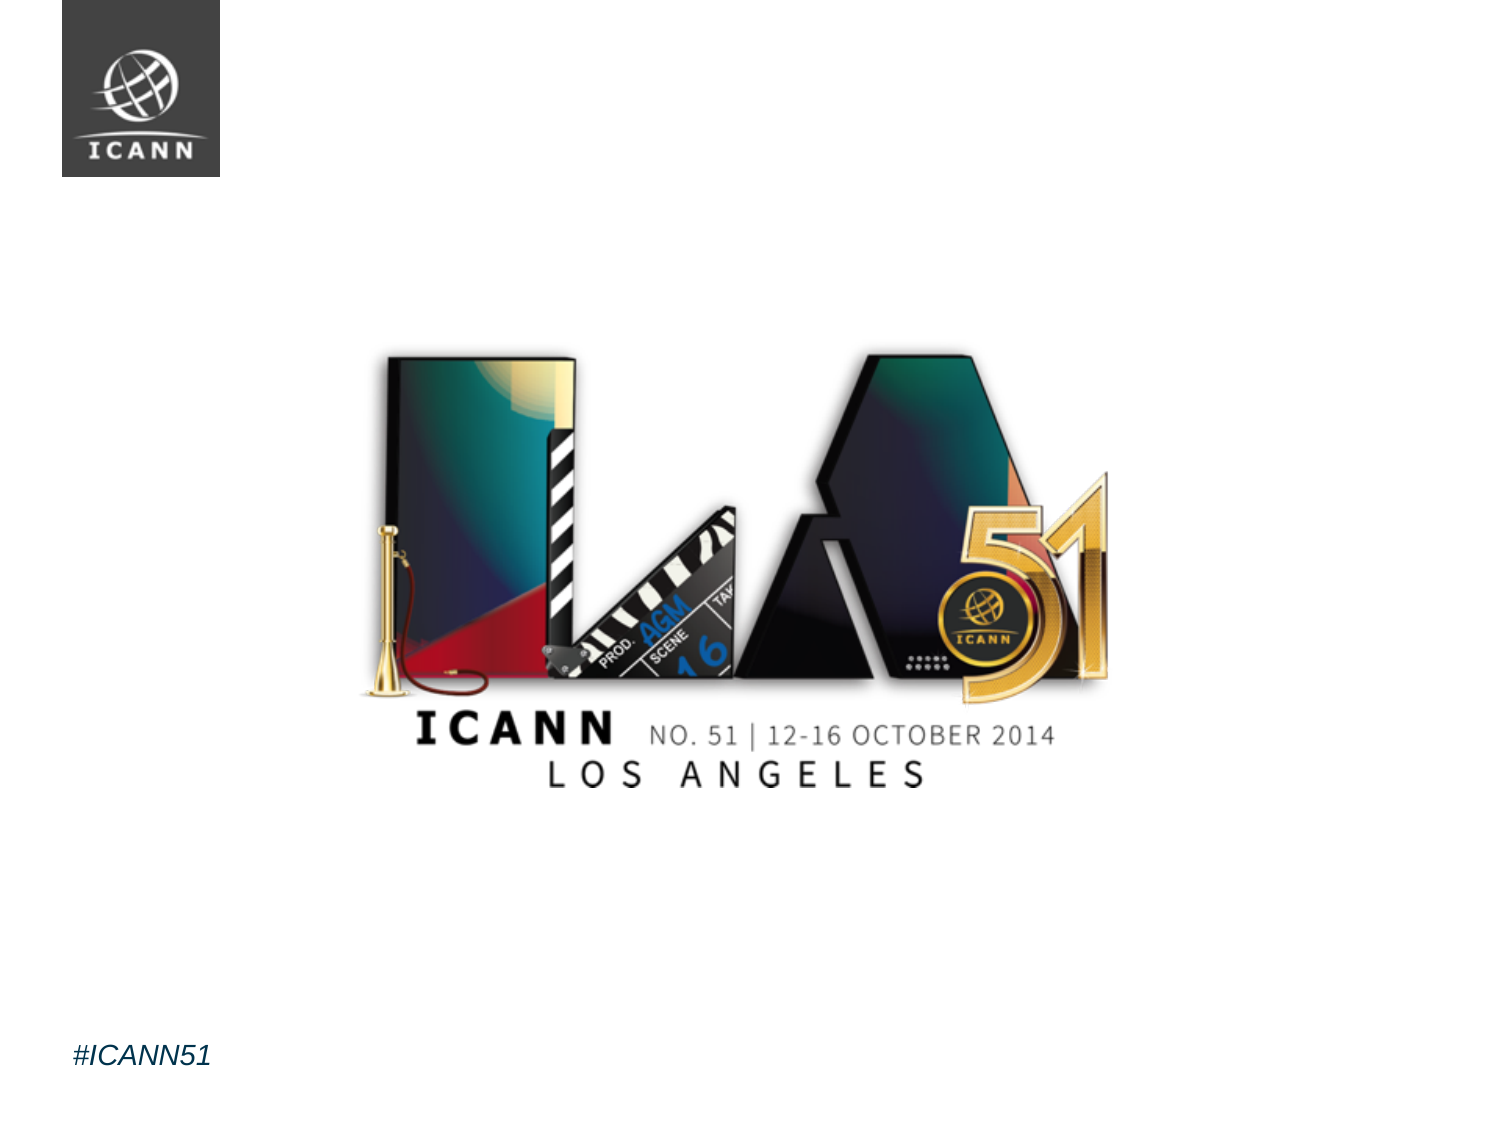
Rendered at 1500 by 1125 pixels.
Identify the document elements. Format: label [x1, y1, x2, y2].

picture [62, 0, 220, 177]
picture [356, 337, 1119, 788]
